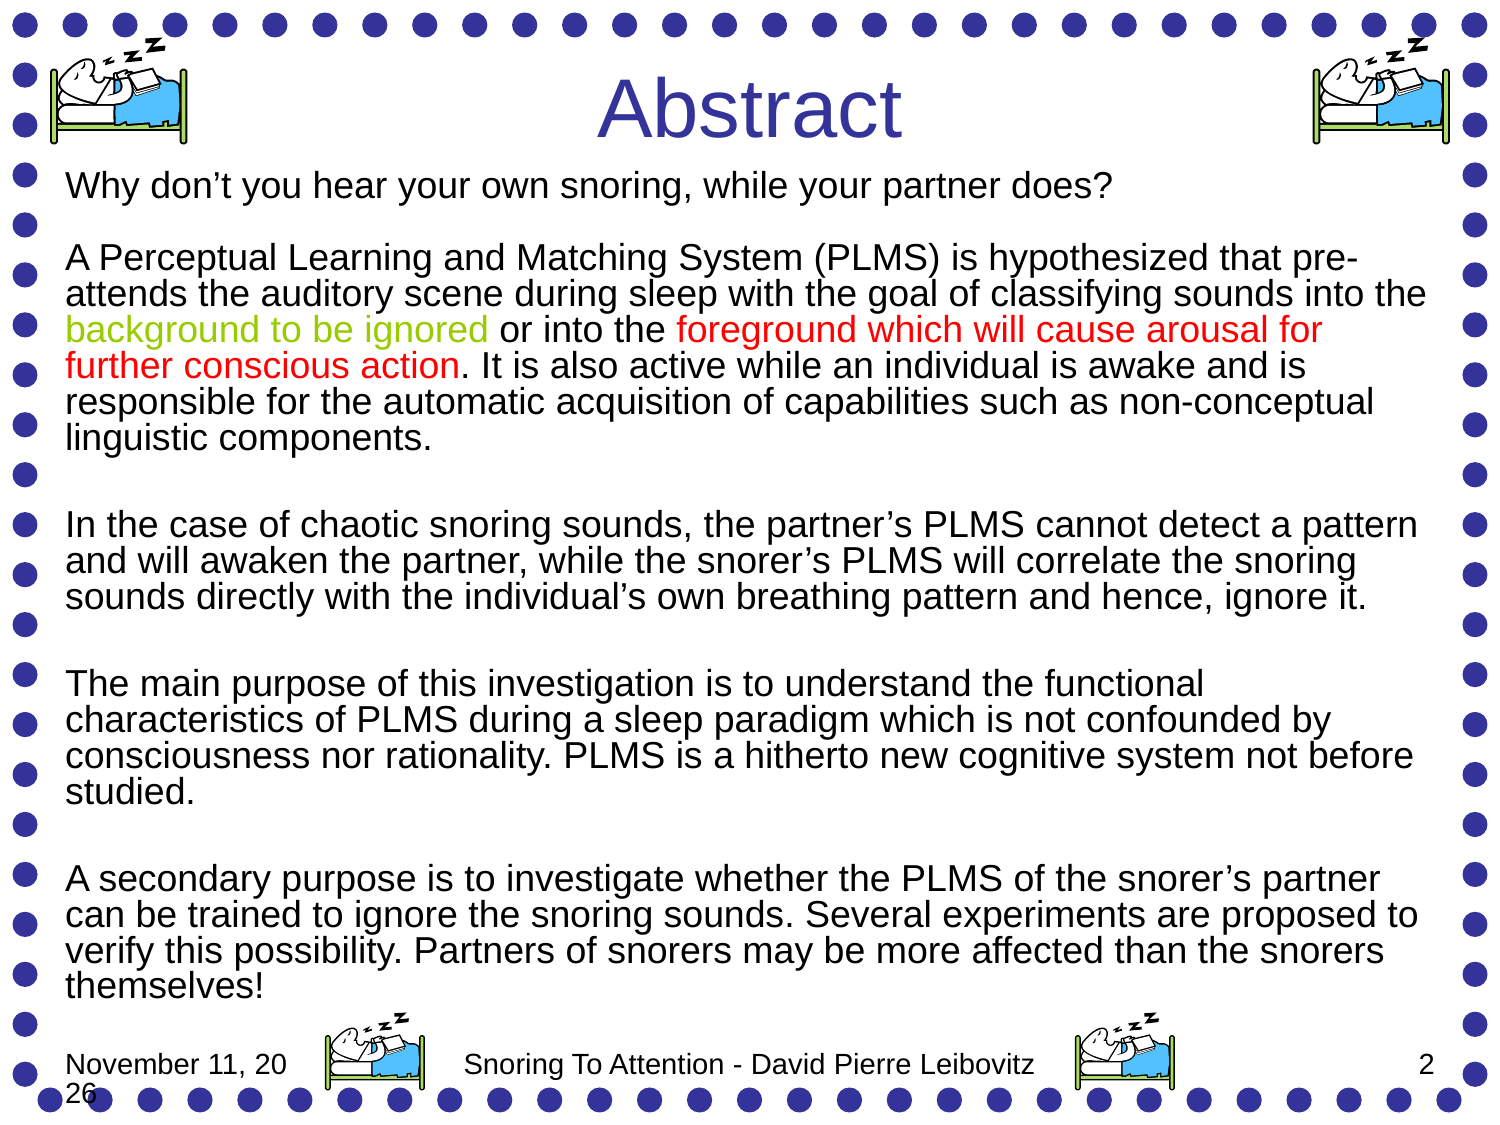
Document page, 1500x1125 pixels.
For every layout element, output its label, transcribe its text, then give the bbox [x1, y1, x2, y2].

footer Snoring To Attention - David Pierre Leibovitz [437, 1037, 1063, 1088]
title Abstract [200, 45, 1300, 162]
slide_number 1 [1187, 1037, 1450, 1088]
list Why don’t you hear your own snoring, while your partner does? A Perceptual Learning and Matching System (PLMS) is hypothesized that pre-attends the auditory scene during sleep with the goal of classifying sounds into the background to be ignored or into the foreground which will cause arousal for further conscious action. It is also active while an individual is awake and is responsible for the automatic acquisition of capabilities such as non-conceptual linguistic components. In the case of chaotic snoring sounds, the partner’s PLMS cannot detect a pattern and will awaken the partner, while the snorer’s PLMS will correlate the snoring sounds directly with the individual’s own breathing pattern and hence, ignore it. The main purpose of this investigation is to understand the functional characteristics of PLMS during a sleep paradigm which is not confounded by consciousness nor rationality. PLMS is a hitherto new cognitive system not before studied. A secondary purpose is to investigate whether the PLMS of the snorer’s partner can be trained to ignore the snoring sounds. Several experiments are proposed to verify this possibility. Partners of snorers may be more affected than the snorers themselves! [50, 162, 1450, 1025]
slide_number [50, 1037, 313, 1088]
